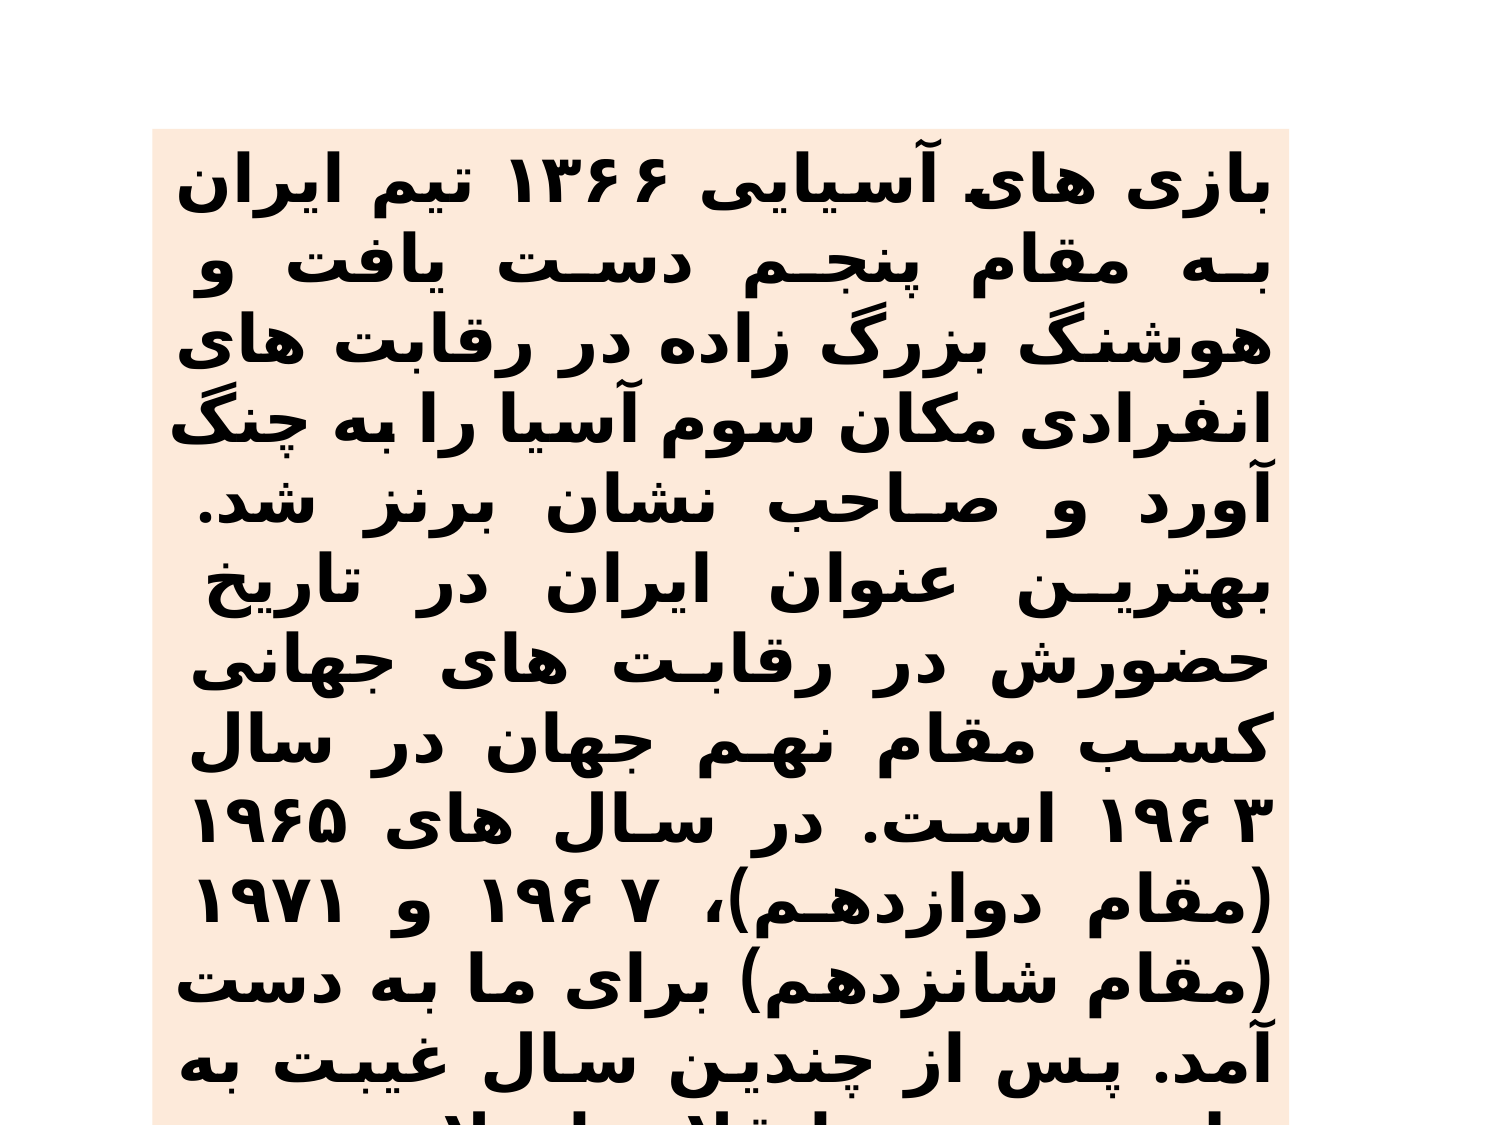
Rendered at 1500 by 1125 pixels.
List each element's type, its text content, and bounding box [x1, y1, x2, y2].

text_box بازی های آسیایی ۱۳۶۶ تیم ایران به مقام پنجم دست یافت و هوشنگ بزرگ زاده در رقابت های انفرادی مکان سوم آسیا را به چنگ آورد و صاحب نشان برنز شد. بهترین عنوان ایران در تاریخ حضورش در رقابت های جهانی کسب مقام نهم جهان در سال ۱۹۶۳ است. در سال های ۱۹۶۵ (مقام دوازدهم)، ۱۹۶۷ و ۱۹۷۱ (مقام شانزدهم) برای ما به دست آمد. پس از چندین سال غیبت به علت پیروزی انقلاب اسلامی، تیم ایران در سال ۱۹۸۰ در قهرمانی آسیا شرکت کرد و به مقام یازدهم در رسید. [152, 128, 1290, 1125]
